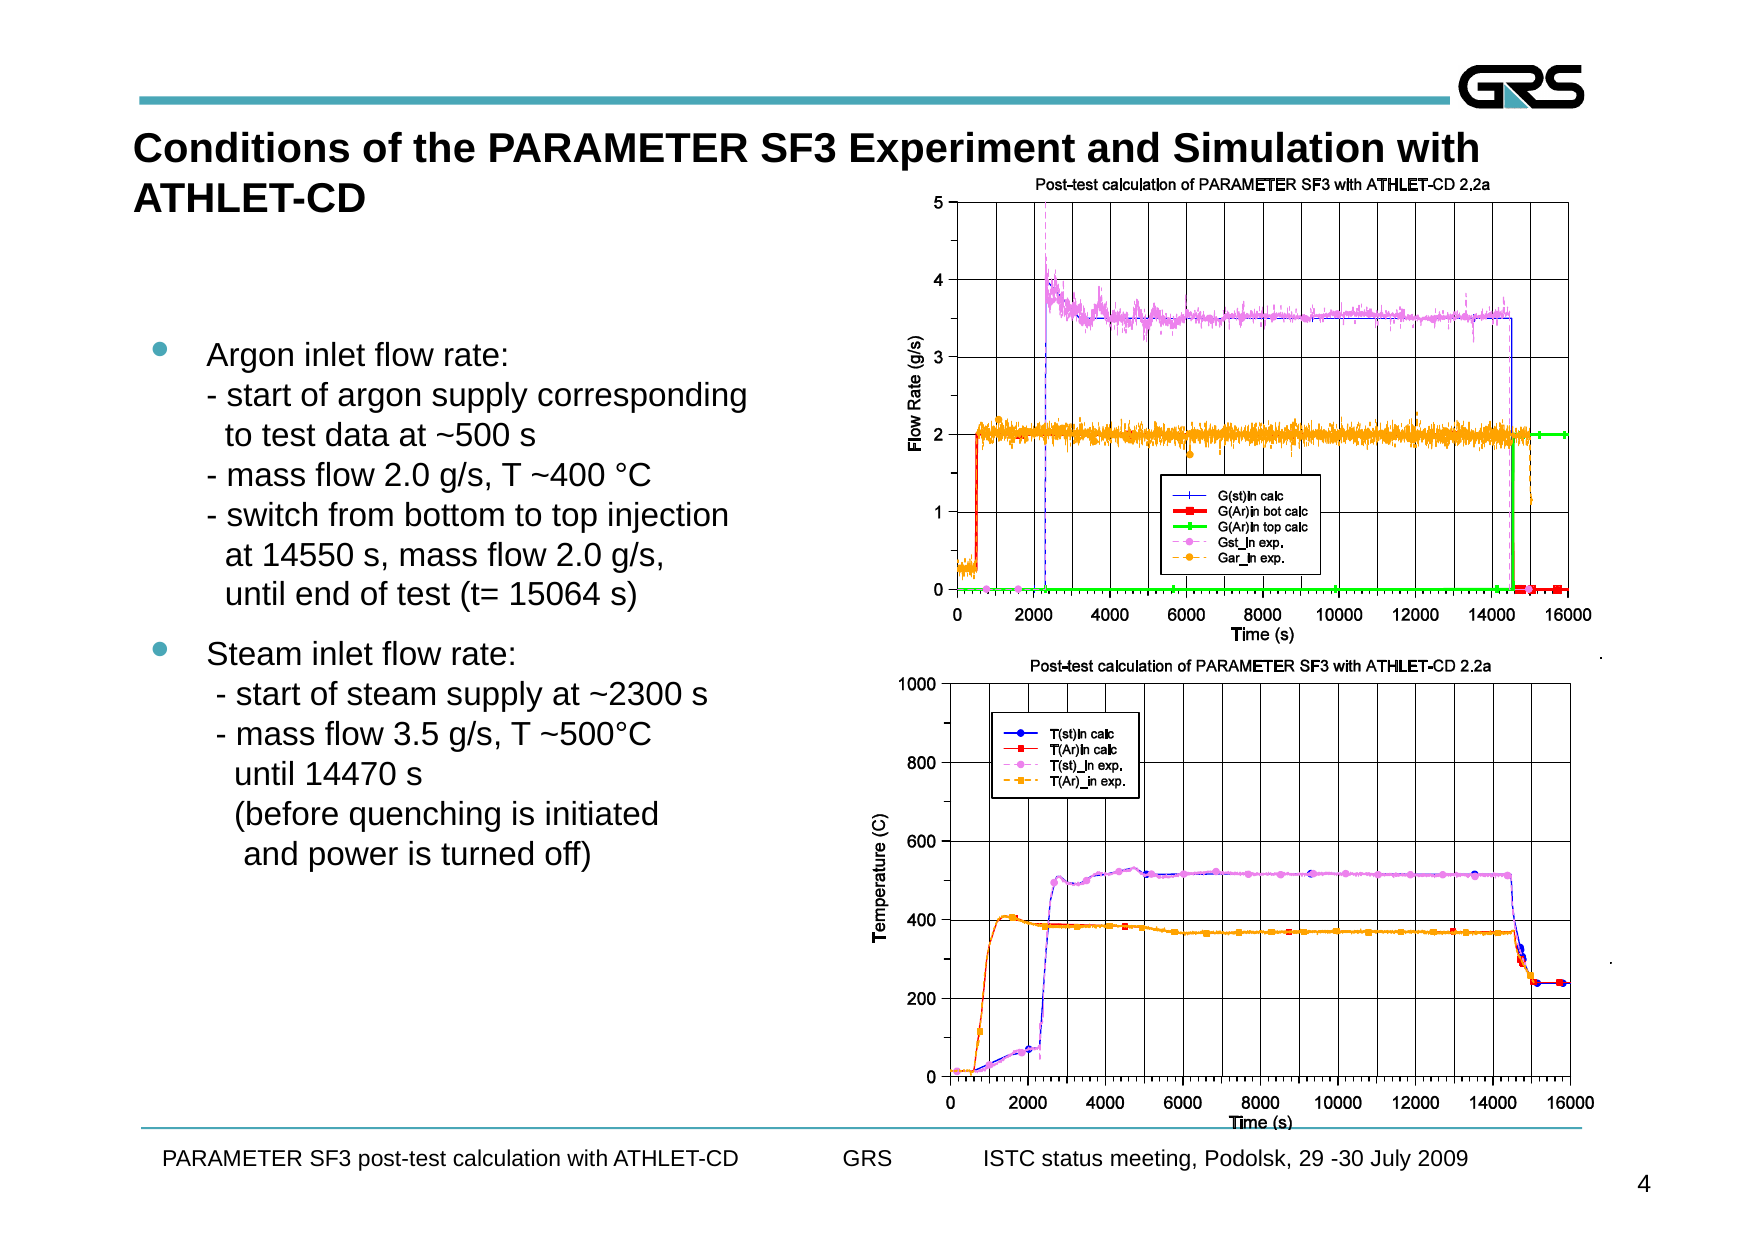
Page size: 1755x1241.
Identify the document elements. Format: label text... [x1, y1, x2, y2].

footer PARAMETER SF3 post-test calculation with ATHLET-CD GRS ISTC status meeting, Podolsk, 29 -30 July 2009 [141, 1139, 1582, 1176]
title Conditions of the PARAMETER SF3 Experiment and Simulation with ATHLET-CD [132, 135, 1574, 207]
slide_number 4 [1504, 1149, 1667, 1216]
list Argon inlet flow rate: - start of argon supply corresponding to test data at ~500 s - mass flow 2.0 g/s, T ~400 °C - switch from bottom to top injection at 14550 s, mass flow 2.0 g/s, until end of test (t= 15064 s) Steam inlet flow rate: - start of steam supply at ~2300 s - mass flow 3.5 g/s, T ~500°C until 14470 s (before quenching is initiated and power is turned off) [144, 273, 775, 1019]
picture [869, 174, 1612, 1130]
